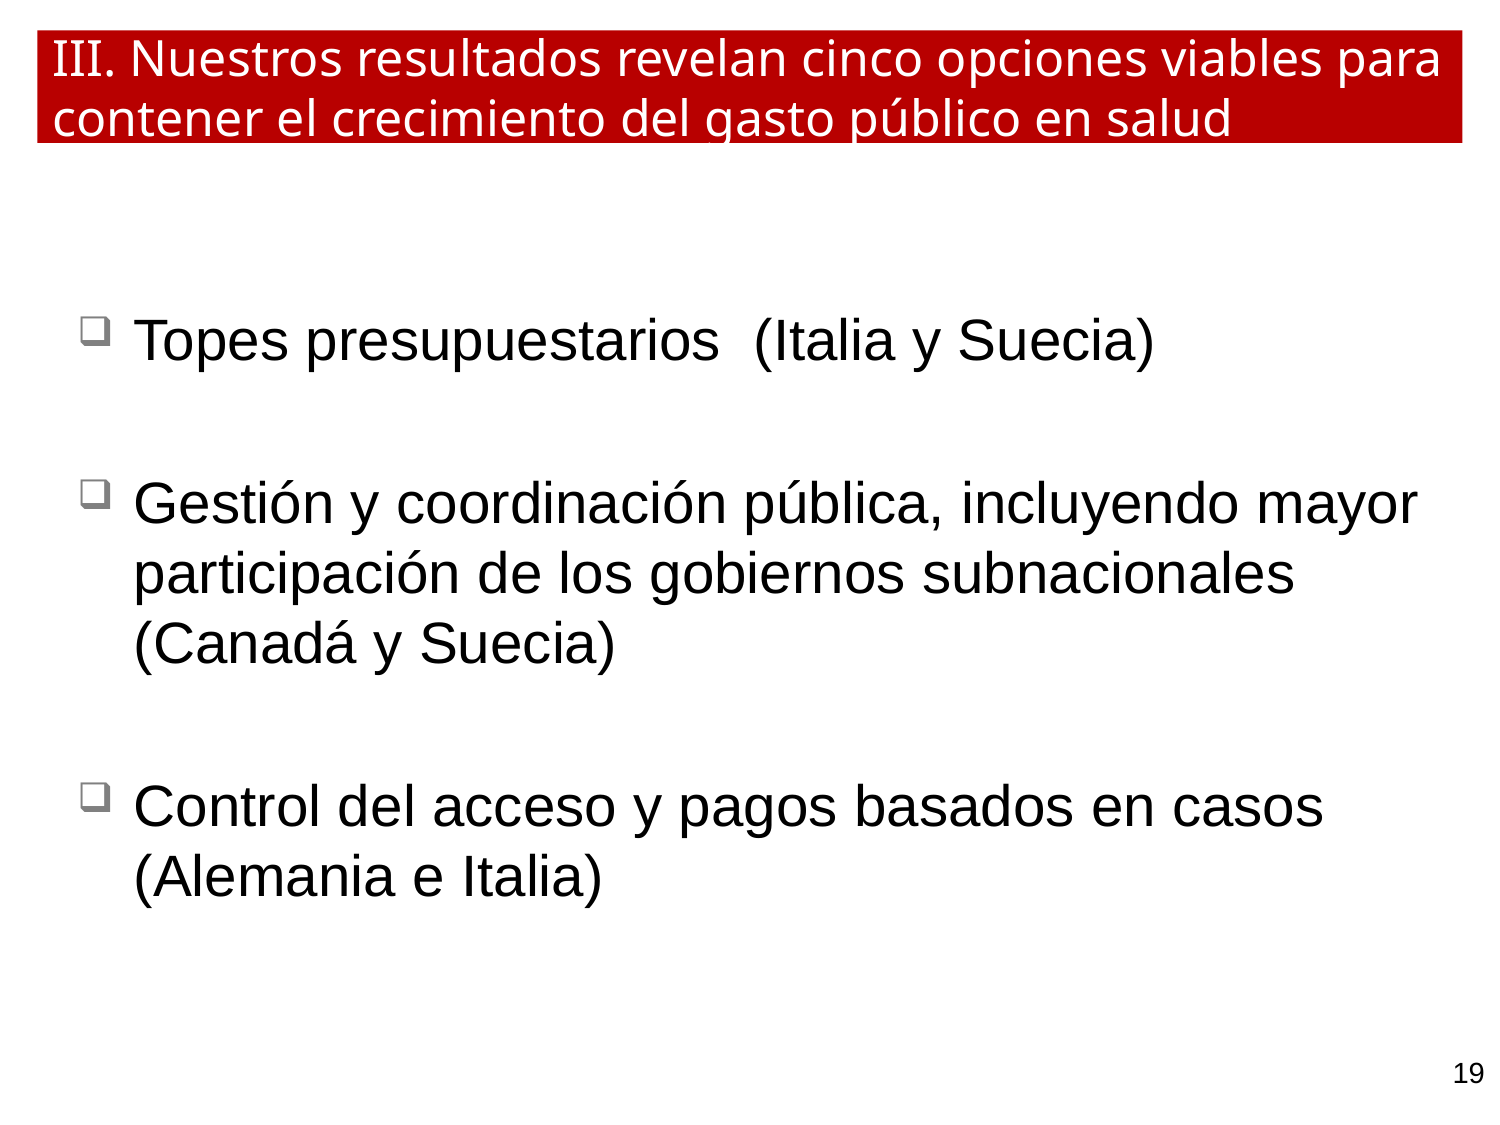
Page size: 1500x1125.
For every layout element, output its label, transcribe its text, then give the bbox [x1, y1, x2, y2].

slide_number 19 [1149, 1046, 1500, 1125]
list Topes presupuestarios (Italia y Suecia) Gestión y coordinación pública, incluyendo mayor participación de los gobiernos subnacionales (Canadá y Suecia) Control del acceso y pagos basados en casos (Alemania e Italia) [62, 212, 1463, 975]
title III. Nuestros resultados revelan cinco opciones viables para contener el crecimiento del gasto público en salud [37, 0, 1463, 180]
